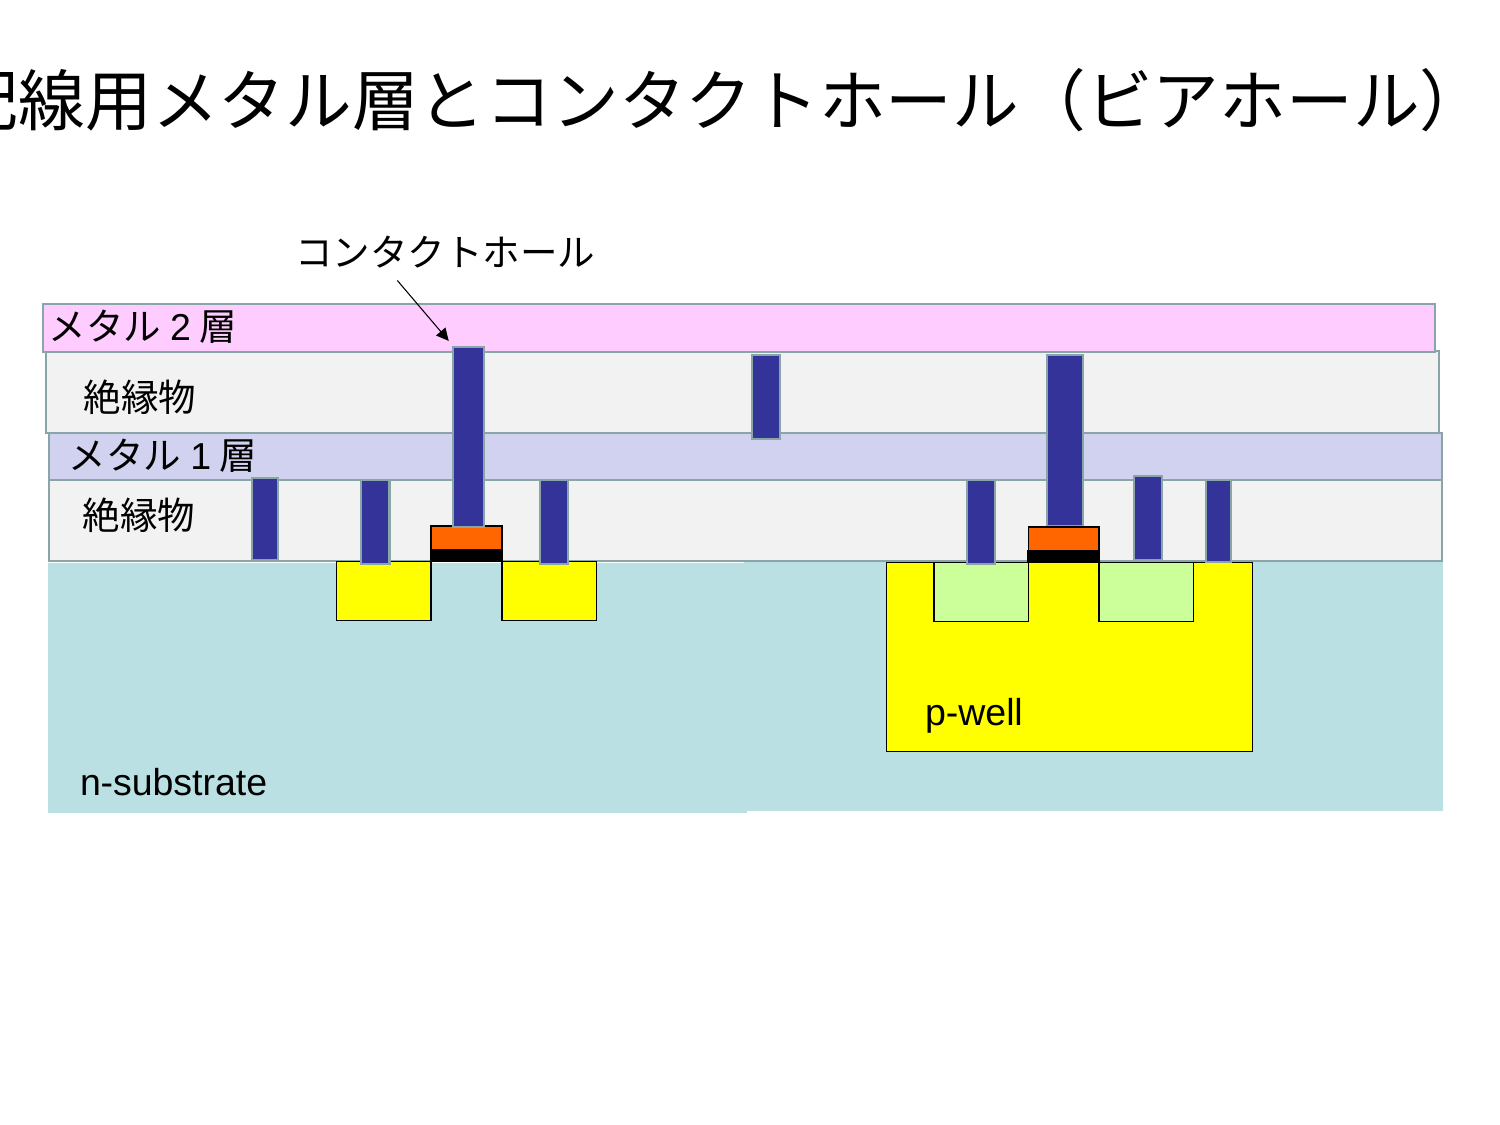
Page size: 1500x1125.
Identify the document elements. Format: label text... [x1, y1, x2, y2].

text_box 配線用メタル層とコンタクトホール（ビアホール） [0, 51, 1500, 146]
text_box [1232, 351, 1440, 433]
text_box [1232, 424, 1442, 485]
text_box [45, 357, 252, 433]
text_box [49, 433, 252, 485]
text_box n-substrate [65, 750, 283, 811]
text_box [48, 479, 252, 562]
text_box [886, 562, 1253, 752]
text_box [252, 221, 1232, 564]
text_box [48, 563, 746, 813]
text_box [746, 562, 1442, 811]
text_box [1232, 485, 1442, 562]
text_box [42, 295, 252, 357]
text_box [1027, 526, 1099, 563]
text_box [1232, 295, 1436, 357]
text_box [336, 564, 1194, 622]
